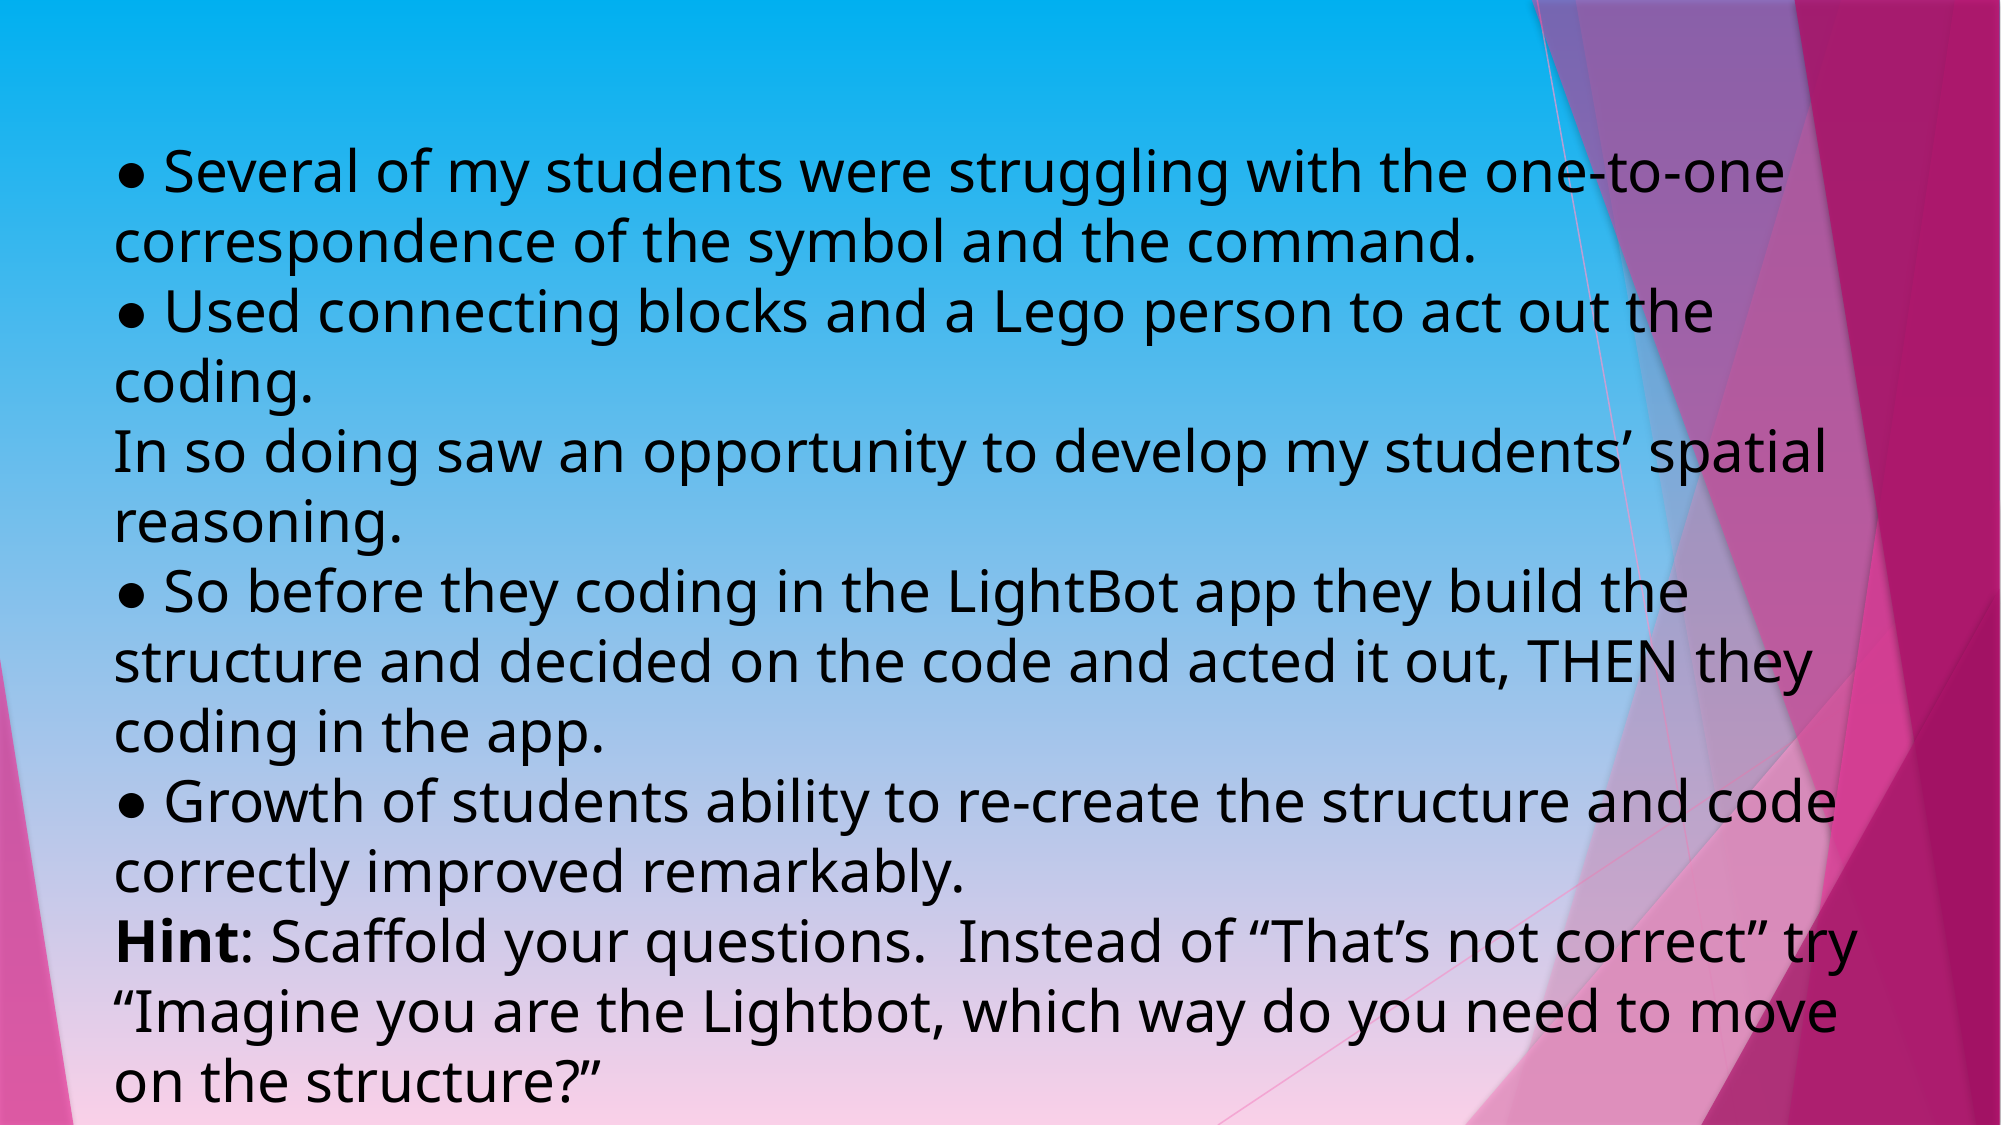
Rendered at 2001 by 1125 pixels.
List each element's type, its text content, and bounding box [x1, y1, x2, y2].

text_box ● Several of my students were struggling with the one-to-one correspondence of the symbol and the command. ● Used connecting blocks and a Lego person to act out the coding. In so doing saw an opportunity to develop my students’ spatial reasoning. ● So before they coding in the LightBot app they build the structure and decided on the code and acted it out, THEN they coding in the app. ● Growth of students ability to re-create the structure and code correctly improved remarkably. Hint: Scaffold your questions. Instead of “That’s not correct” try “Imagine you are the Lightbot, which way do you need to move on the structure?” [99, 126, 1893, 1122]
